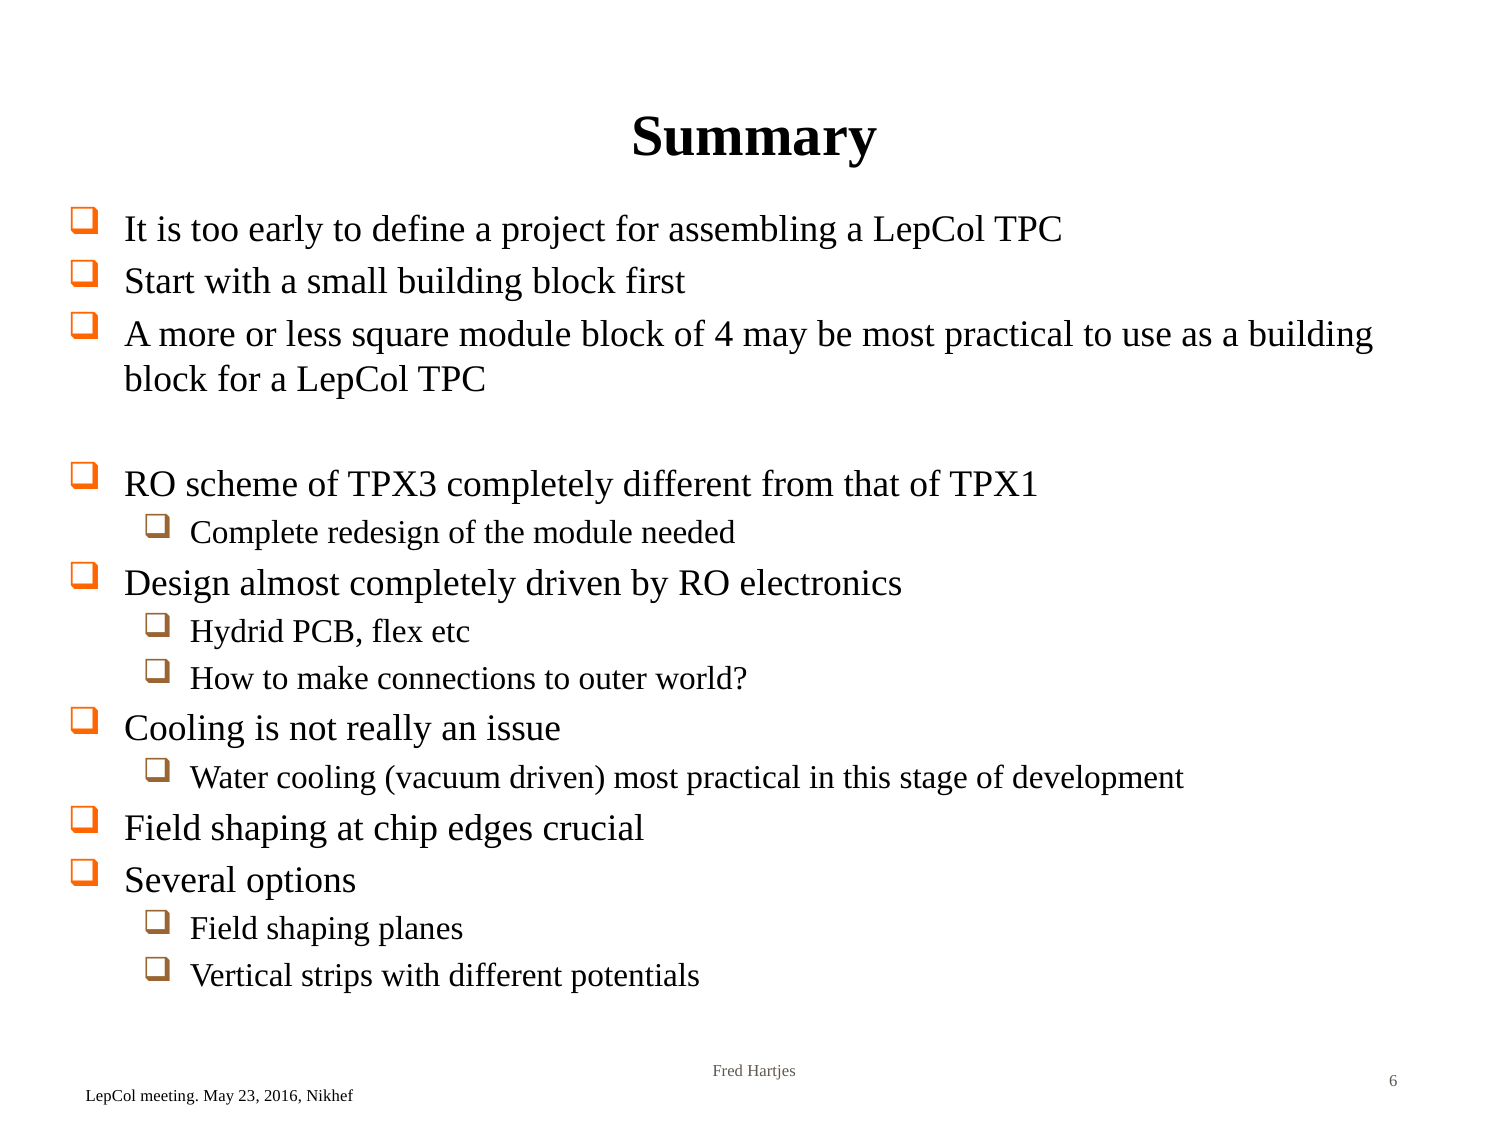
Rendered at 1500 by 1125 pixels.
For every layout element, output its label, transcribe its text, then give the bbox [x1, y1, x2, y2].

list It is too early to define a project for assembling a LepCol TPC Start with a small building block first A more or less square module block of 4 may be most practical to use as a building block for a LepCol TPC RO scheme of TPX3 completely different from that of TPX1 Complete redesign of the module needed Design almost completely driven by RO electronics Hydrid PCB, flex etc How to make connections to outer world? Cooling is not really an issue Water cooling (vacuum driven) most practical in this stage of development Field shaping at chip edges crucial Several options Field shaping planes Vertical strips with different potentials [53, 196, 1395, 750]
title Summary [123, 42, 1399, 174]
